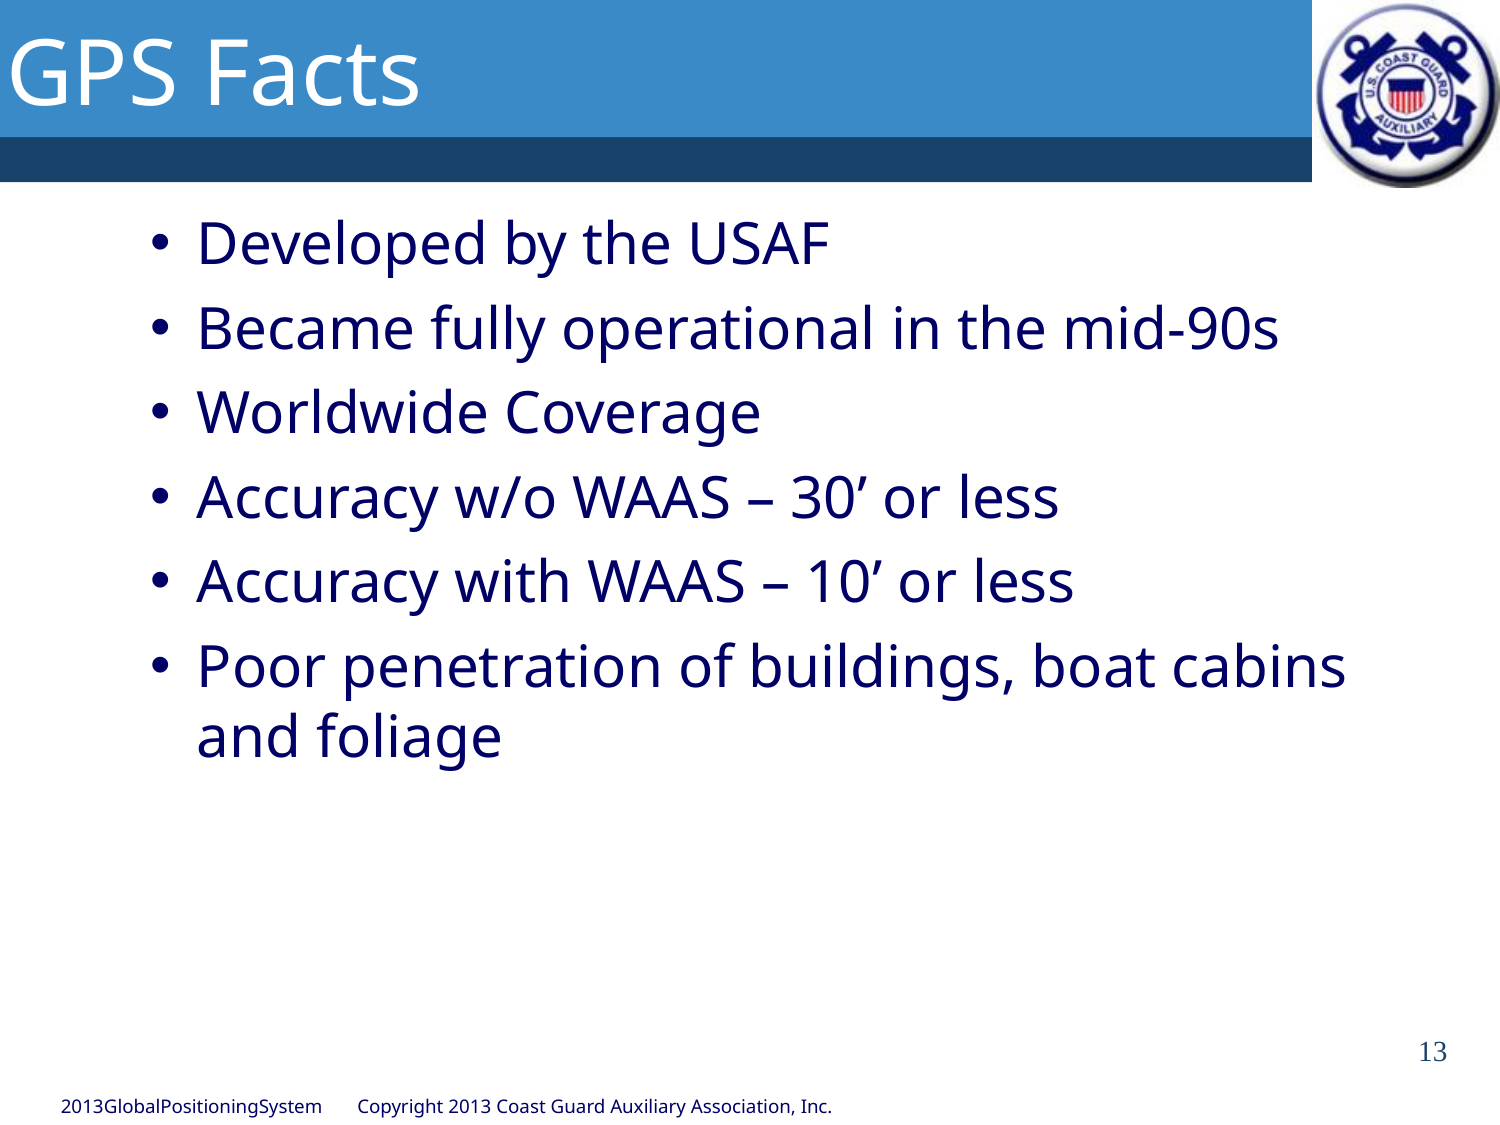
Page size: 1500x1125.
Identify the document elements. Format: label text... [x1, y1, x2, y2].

text_box 13 [1149, 1024, 1463, 1100]
list Developed by the USAF Became fully operational in the mid-90s Worldwide Coverage Accuracy w/o WAAS – 30’ or less Accuracy with WAAS – 10’ or less Poor penetration of buildings, boat cabins and foliage [75, 200, 1425, 1125]
title GPS Facts [0, 0, 1313, 138]
picture [1312, 0, 1500, 188]
